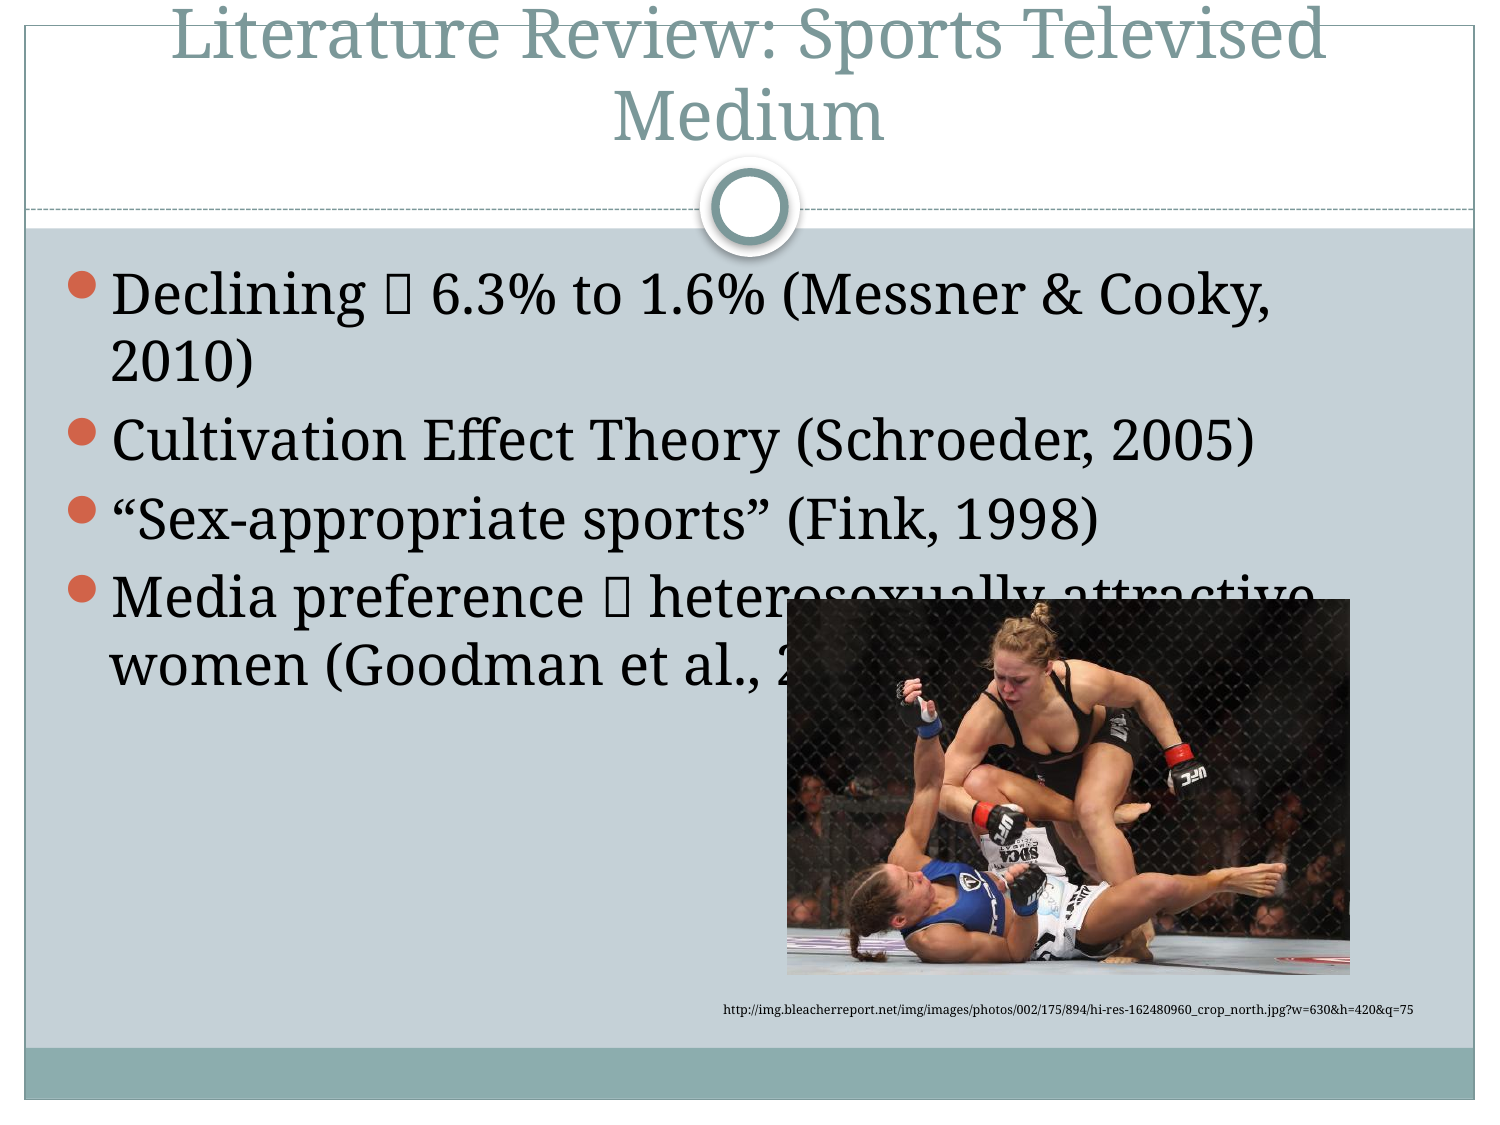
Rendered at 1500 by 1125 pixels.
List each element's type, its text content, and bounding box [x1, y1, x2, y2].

text_box http://img.bleacherreport.net/img/images/photos/002/175/894/hi-res-162480960_crop_north.jpg?w=630&h=420&q=75 [708, 995, 1429, 1025]
picture [787, 599, 1351, 976]
list Declining  6.3% to 1.6% (Messner & Cooky, 2010) Cultivation Effect Theory (Schroeder, 2005) “Sex-appropriate sports” (Fink, 1998) Media preference  heterosexually attractive women (Goodman et al., 2002) [49, 250, 1445, 1001]
title Literature Review: Sports Televised Medium [49, 37, 1450, 162]
